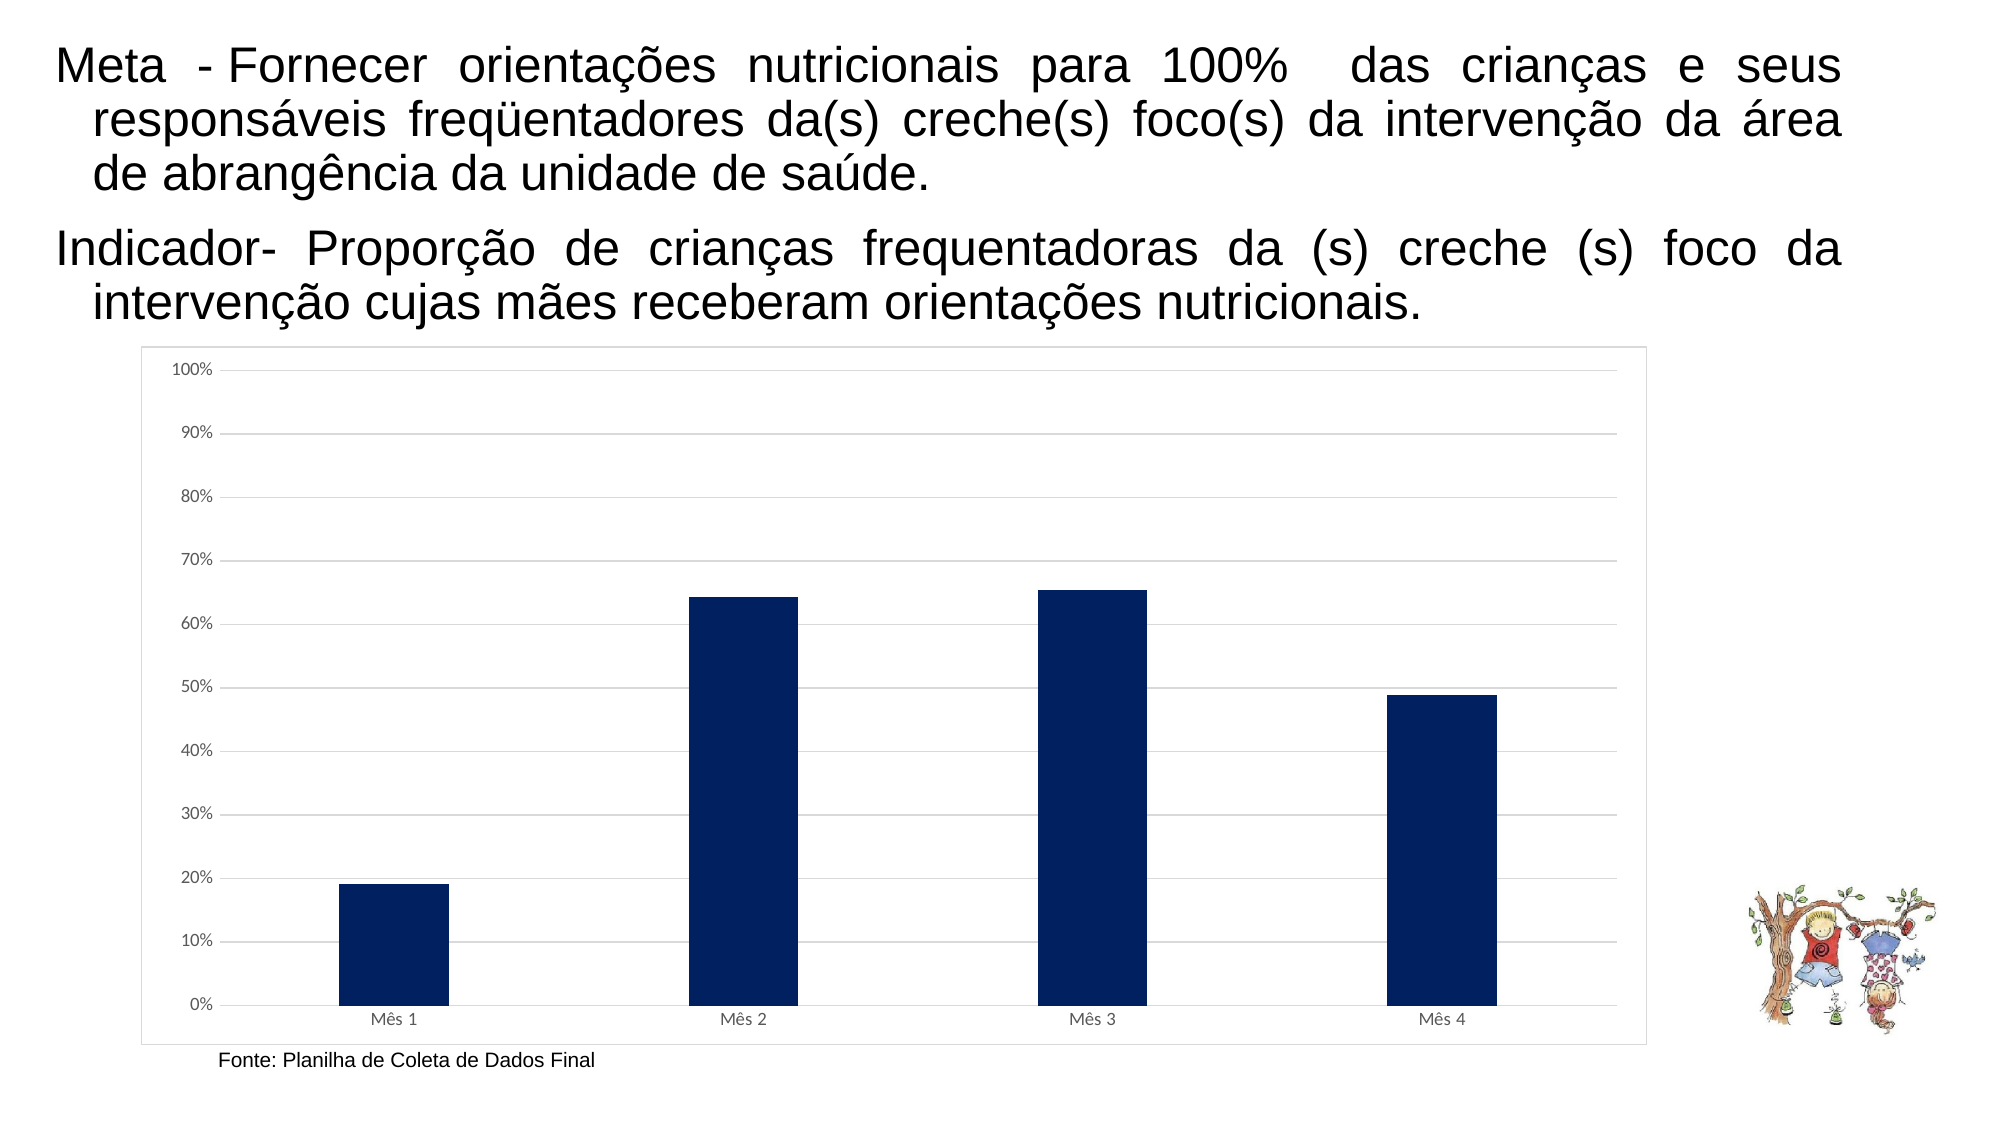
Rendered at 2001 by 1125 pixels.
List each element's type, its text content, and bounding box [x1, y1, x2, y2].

picture [1733, 872, 1952, 1040]
list Meta - Fornecer orientações nutricionais para 100% das crianças e seus responsáveis freqüentadores da(s) creche(s) foco(s) da intervenção da área de abrangência da unidade de saúde. Indicador- Proporção de crianças frequentadoras da (s) creche (s) foco da intervenção cujas mães receberam orientações nutricionais. [40, 31, 1858, 1026]
text_box Fonte: Planilha de Coleta de Dados Final [123, 1039, 687, 1125]
chart [140, 346, 1648, 1046]
